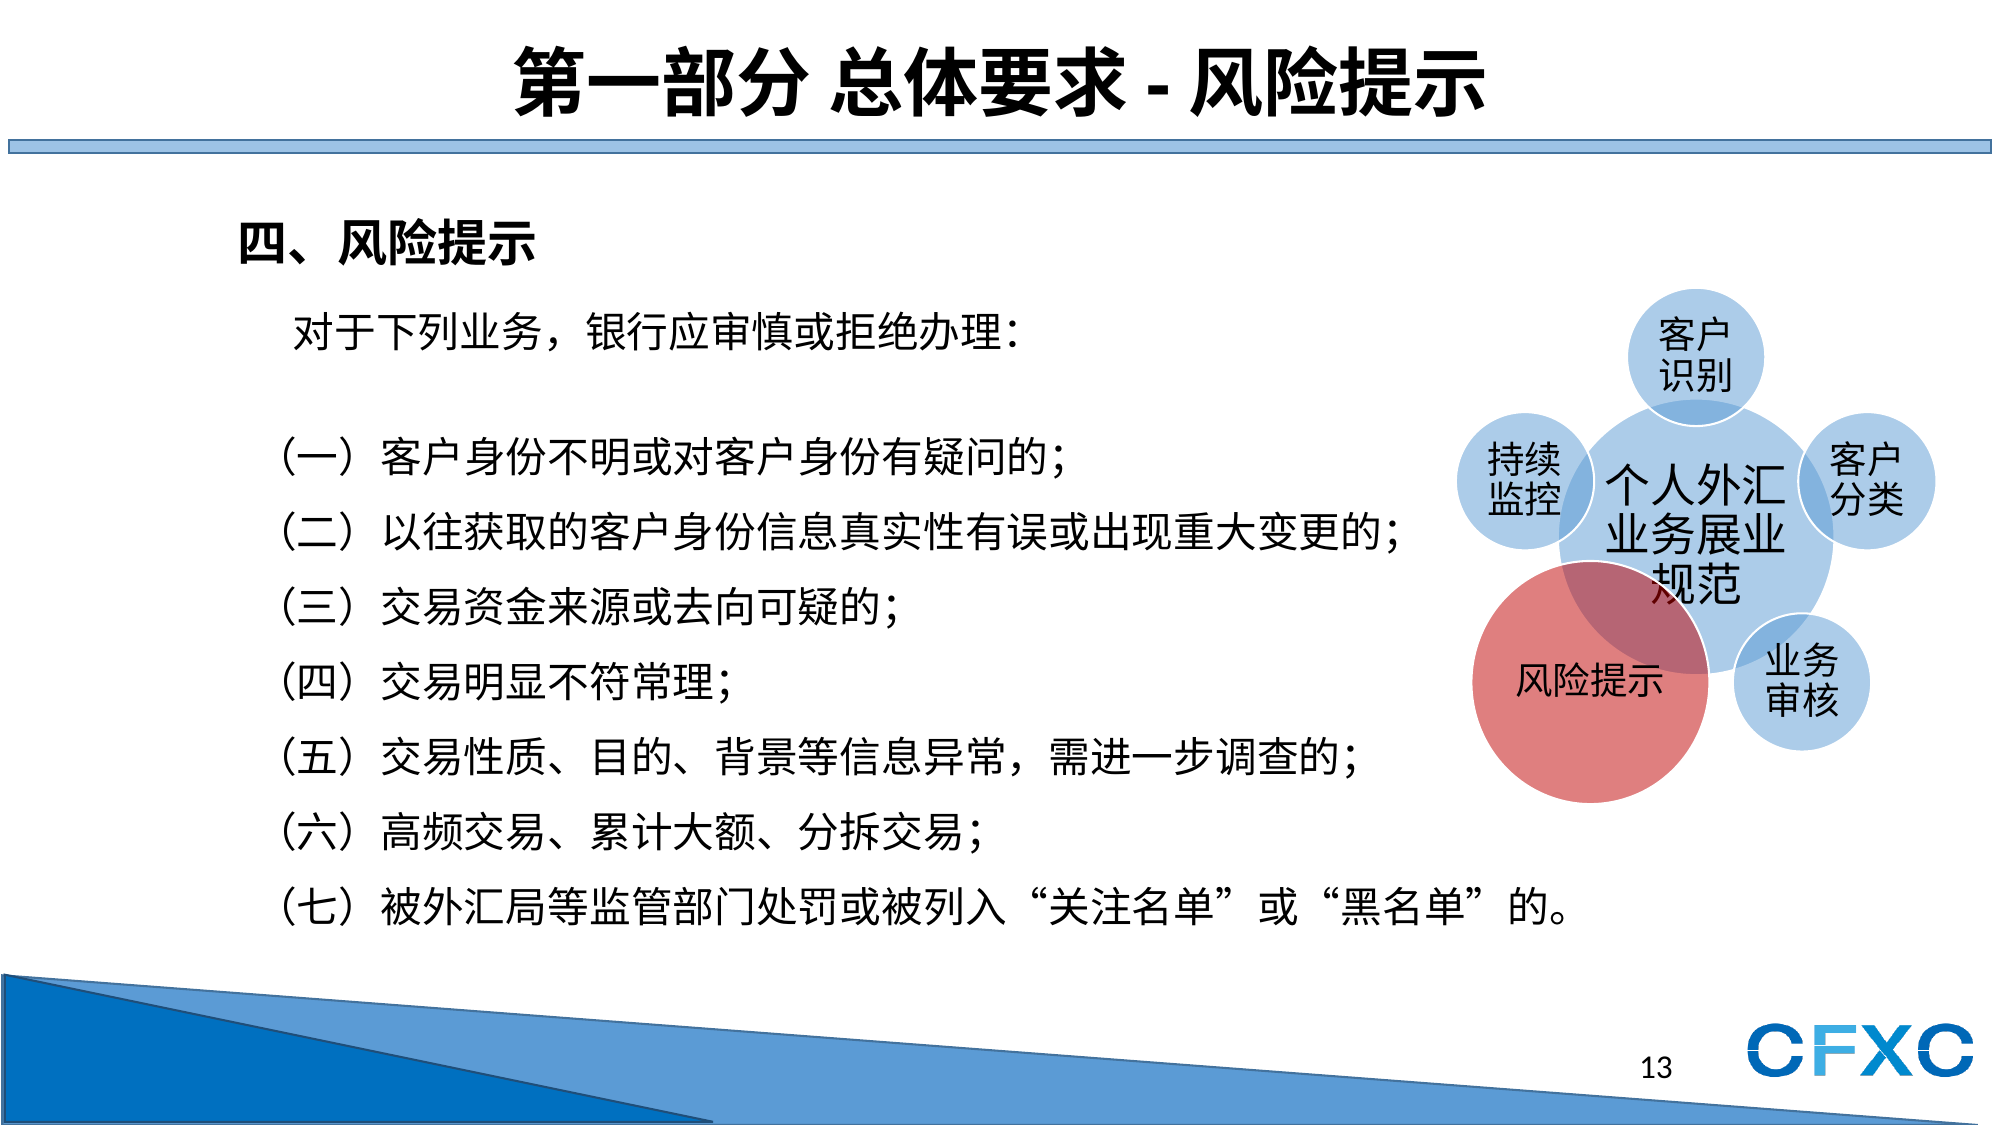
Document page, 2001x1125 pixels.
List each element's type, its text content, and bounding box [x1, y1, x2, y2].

text_box [3, 973, 714, 1123]
text_box [1, 974, 1978, 1125]
text_box 四、风险提示 [222, 203, 1742, 279]
slide_number 13 [1237, 1035, 1688, 1096]
text_box 对于下列业务，银行应审慎或拒绝办理： （一）客户身份不明或对客户身份有疑问的； （二）以往获取的客户身份信息真实性有误或出现重大变更的； （三）交易资金来源或去向可疑的； （四）交易明显不符常理； （五）交易性质、目的、背景等信息异常，需进一步调查的； （六）高频交易、累计大额、分拆交易； （七）被外汇局等监管部门处罚或被列入“关注名单”或“黑名单”的。 [240, 298, 1775, 988]
text_box [8, 139, 1992, 154]
picture [1741, 1020, 1978, 1080]
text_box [1392, 305, 2000, 787]
text_box 第一部分 总体要求-风险提示 [380, 41, 1620, 118]
